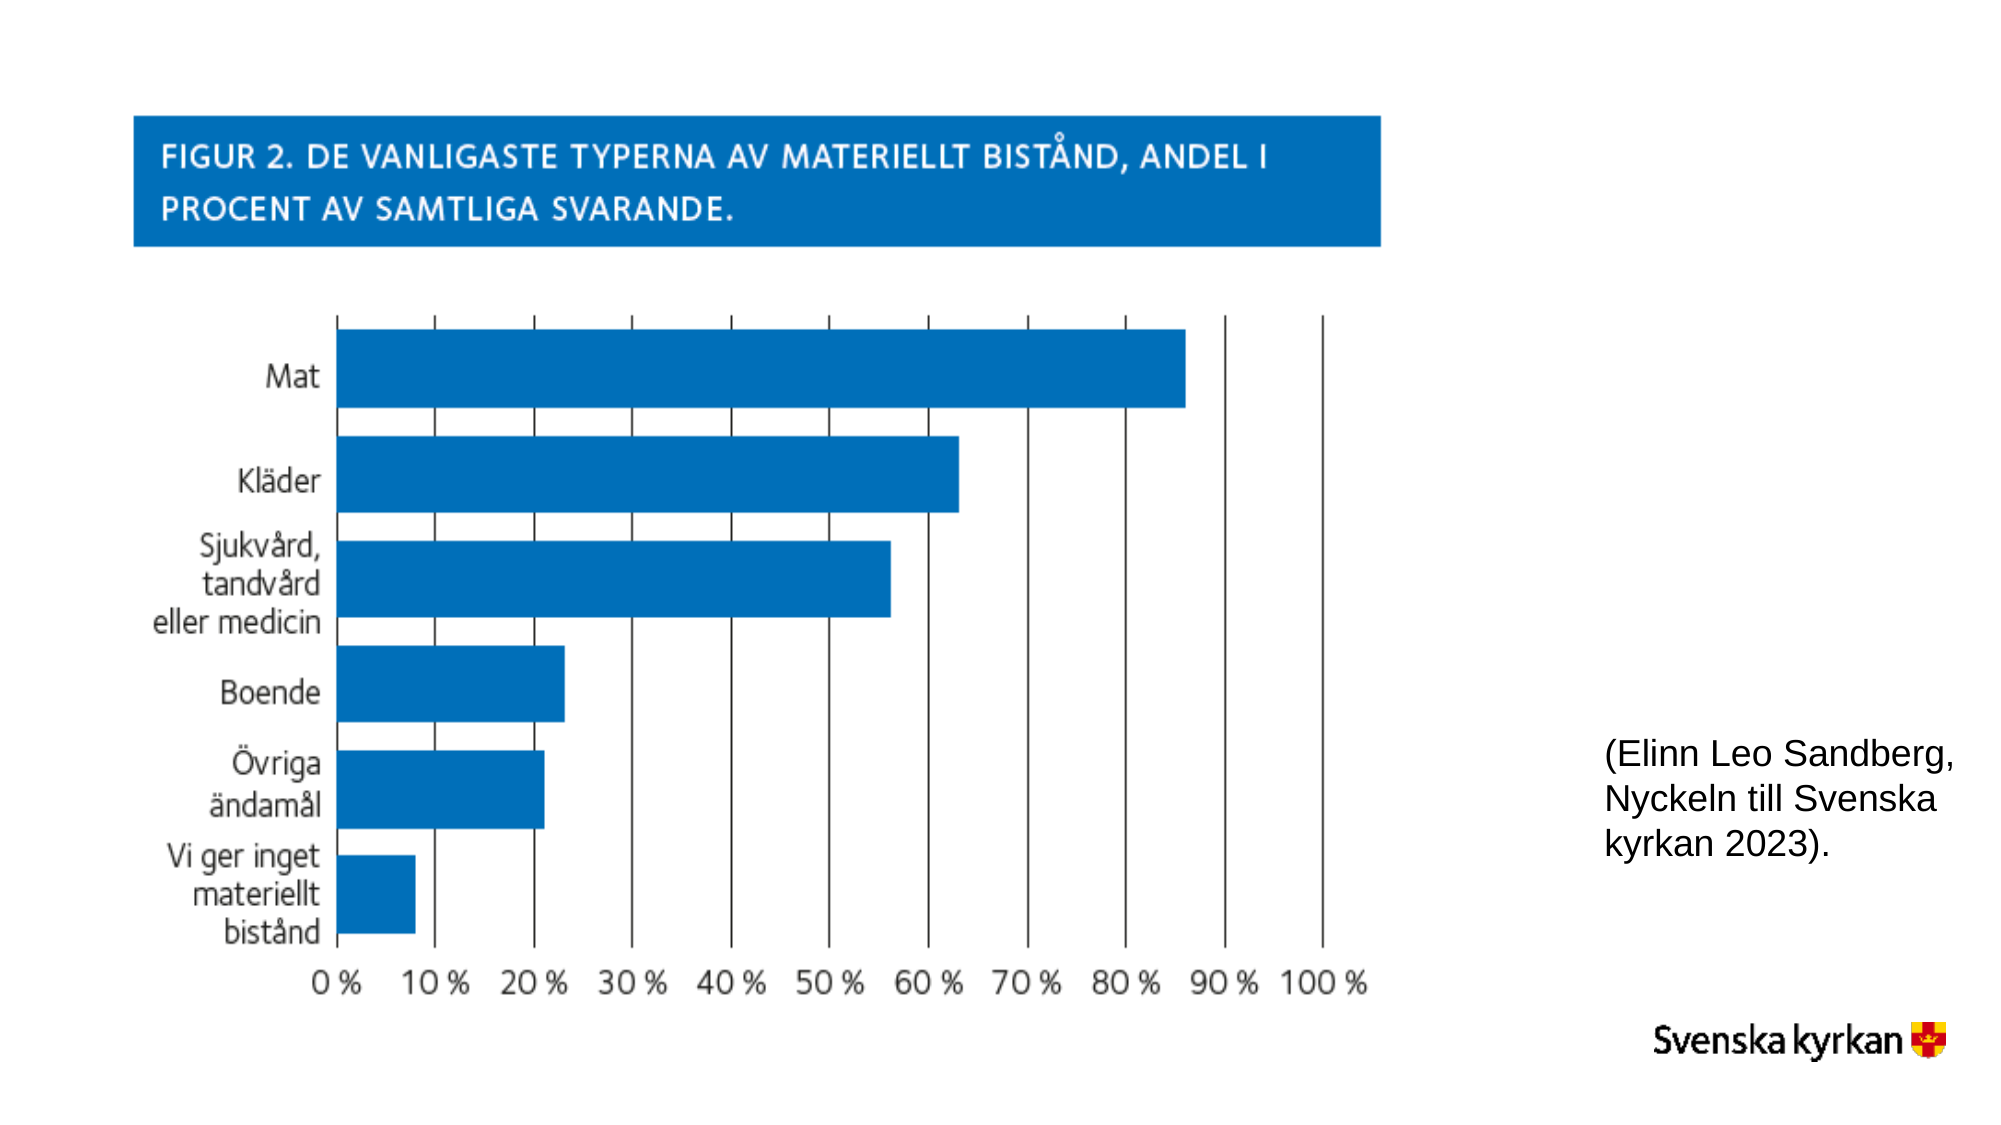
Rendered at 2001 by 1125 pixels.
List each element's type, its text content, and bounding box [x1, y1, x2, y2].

text_box (Elinn Leo Sandberg, Nyckeln till Svenska kyrkan 2023). [1589, 721, 2000, 917]
picture [1654, 1022, 1946, 1062]
picture [42, 68, 1584, 1043]
